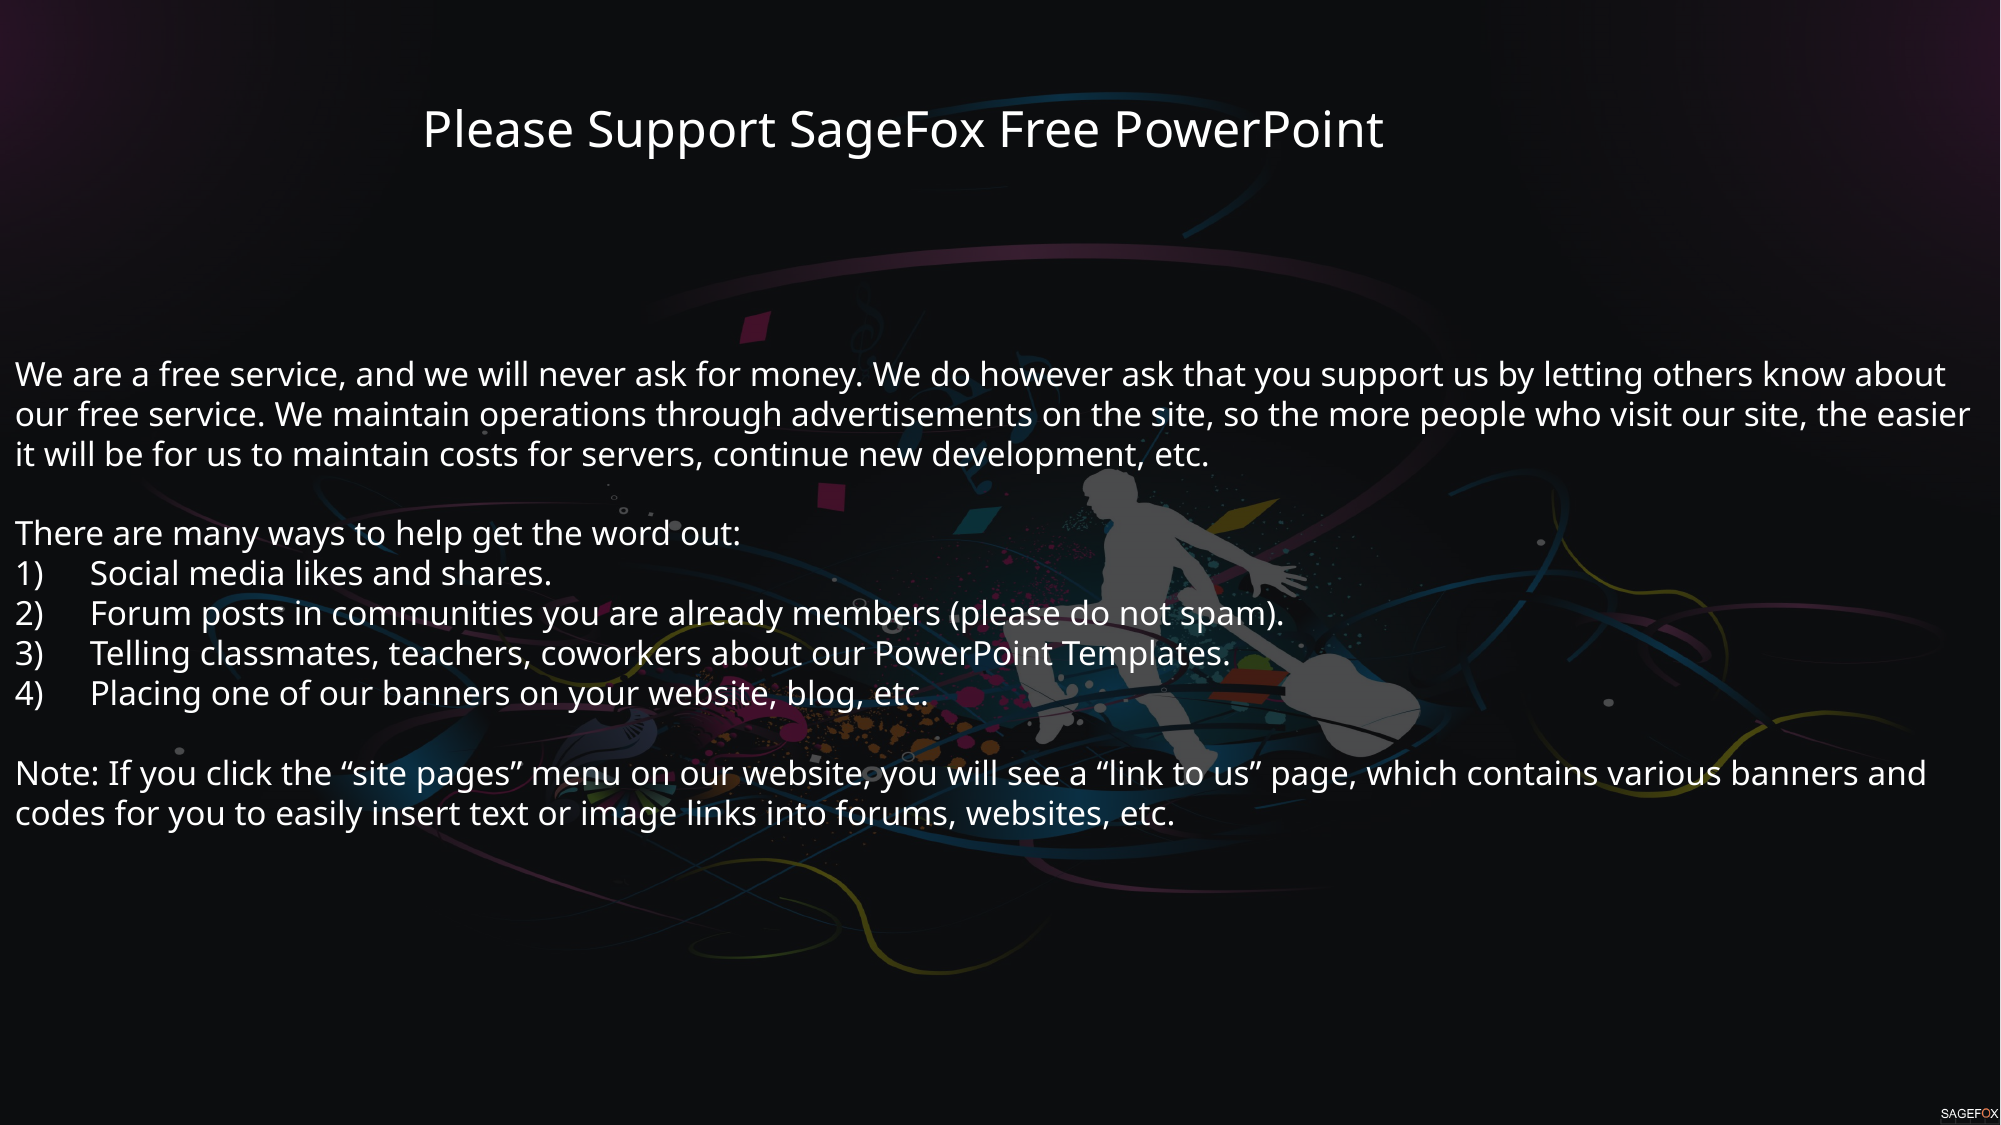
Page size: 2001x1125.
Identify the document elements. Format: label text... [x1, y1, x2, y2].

text_box We are a free service, and we will never ask for money. We do however ask that you support us by letting others know about our free service. We maintain operations through advertisements on the site, so the more people who visit our site, the easier it will be for us to maintain costs for servers, continue new development, etc. There are many ways to help get the word out: Social media likes and shares. Forum posts in communities you are already members (please do not spam). Telling classmates, teachers, coworkers about our PowerPoint Templates. Placing one of our banners on your website, blog, etc. Note: If you click the “site pages” menu on our website, you will see a “link to us” page, which contains various banners and codes for you to easily insert text or image links into forums, websites, etc. [0, 0, 2000, 1125]
title Please Support SageFox Free PowerPoint [363, 72, 1444, 190]
